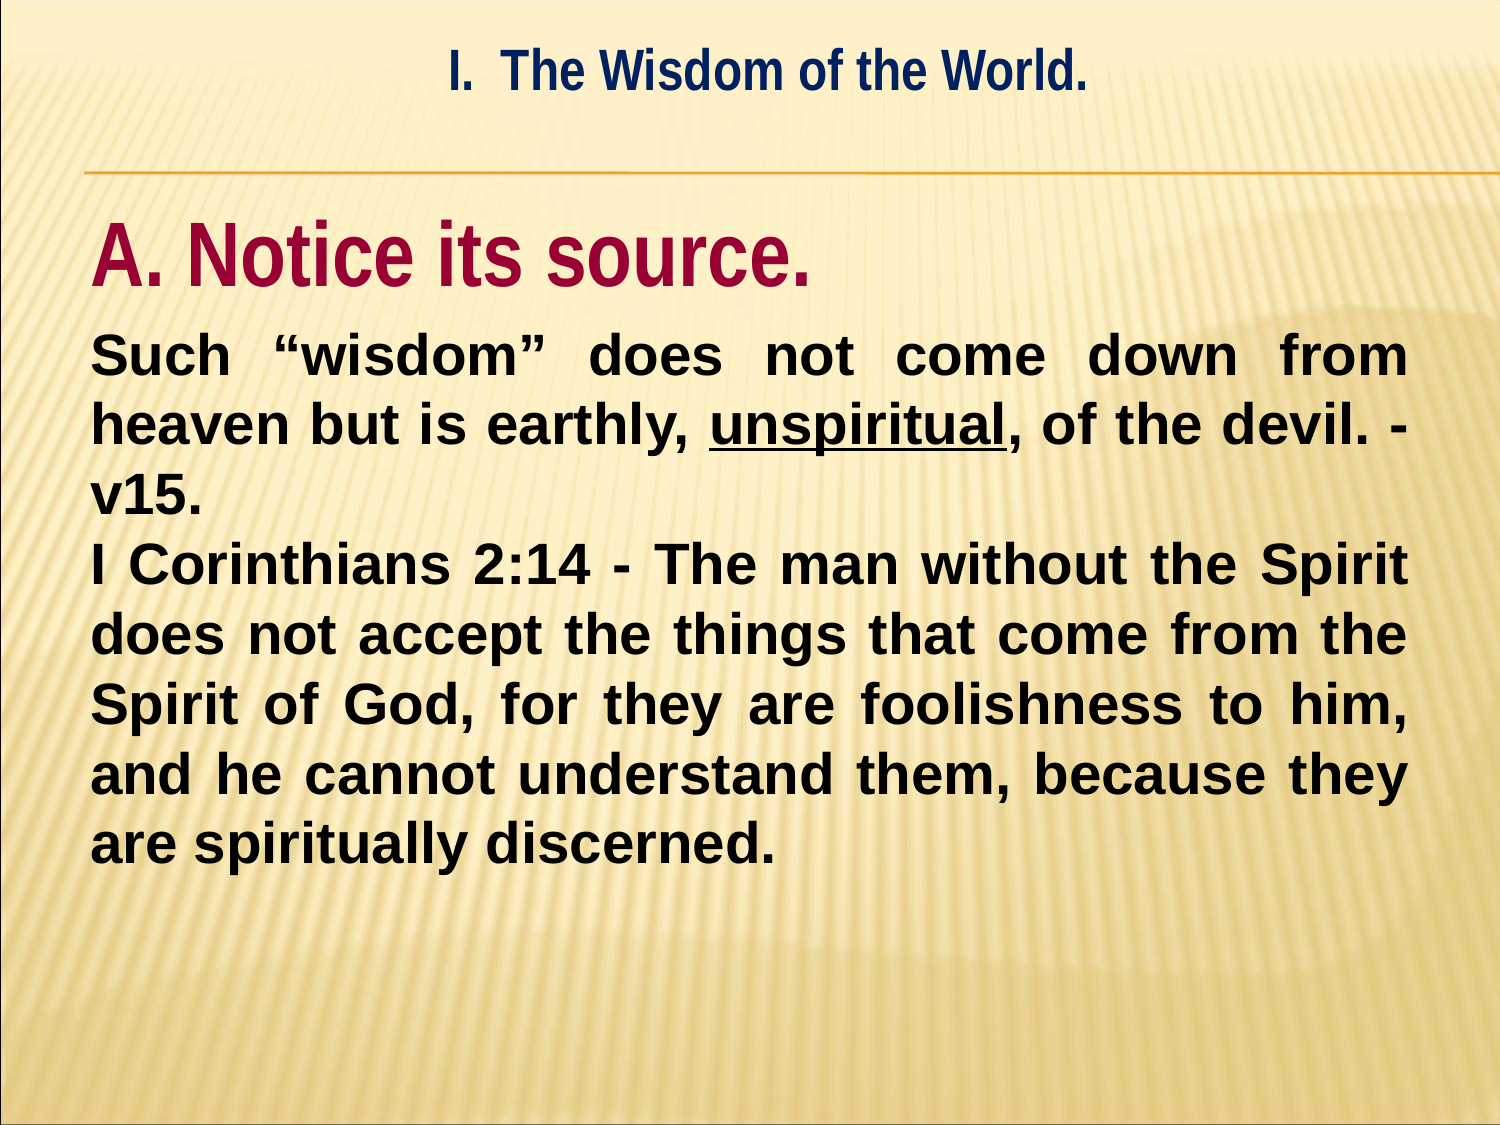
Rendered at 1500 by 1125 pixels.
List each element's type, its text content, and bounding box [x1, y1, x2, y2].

picture [0, 0, 1500, 1125]
text_box I. The Wisdom of the World. [124, 24, 1413, 110]
list A. Notice its source. Such “wisdom” does not come down from heaven but is earthly, unspiritual, of the devil. - v15. I Corinthians 2:14 - The man without the Spirit does not accept the things that come from the Spirit of God, for they are foolishness to him, and he cannot understand them, because they are spiritually discerned. [75, 187, 1425, 1075]
